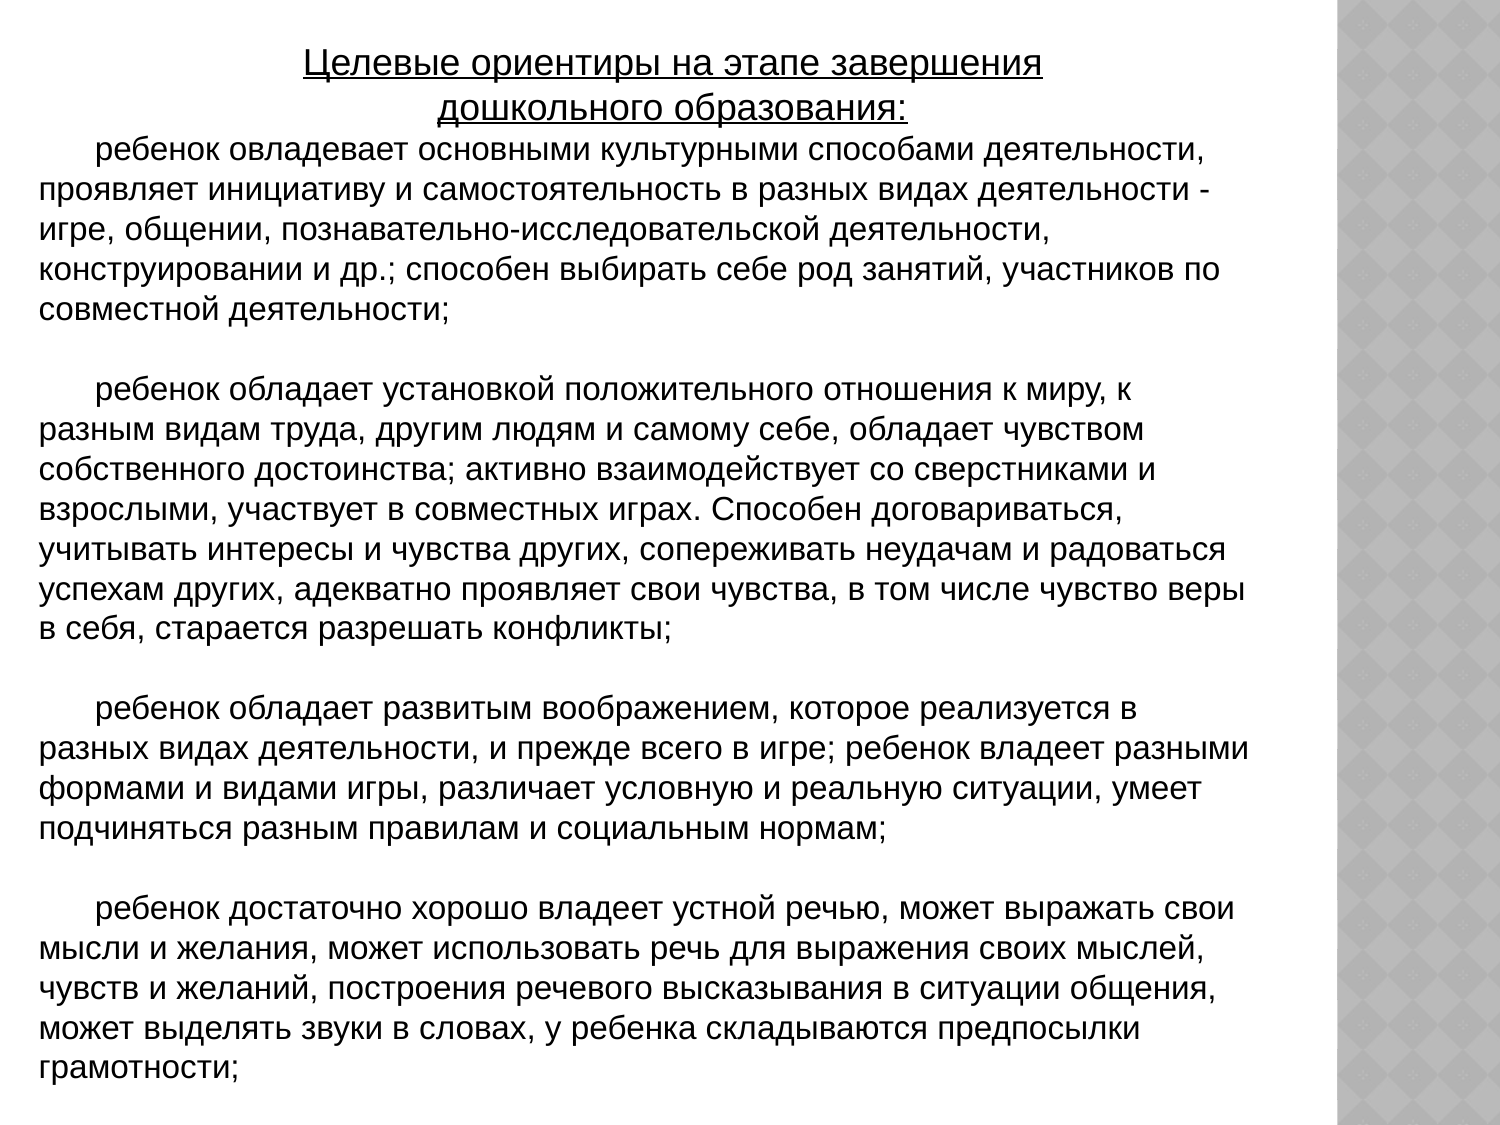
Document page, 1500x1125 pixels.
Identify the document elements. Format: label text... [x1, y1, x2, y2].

text_box Целевые ориентиры на этапе завершения дошкольного образования: ребенок овладевает основными культурными способами деятельности, проявляет инициативу и самостоятельность в разных видах деятельности - игре, общении, познавательно-исследовательской деятельности, конструировании и др.; способен выбирать себе род занятий, участников по совместной деятельности; ребенок обладает установкой положительного отношения к миру, к разным видам труда, другим людям и самому себе, обладает чувством собственного достоинства; активно взаимодействует со сверстниками и взрослыми, участвует в совместных играх. Способен договариваться, учитывать интересы и чувства других, сопереживать неудачам и радоваться успехам других, адекватно проявляет свои чувства, в том числе чувство веры в себя, старается разрешать конфликты; ребенок обладает развитым воображением, которое реализуется в разных видах деятельности, и прежде всего в игре; ребенок владеет разными формами и видами игры, различает условную и реальную ситуации, умеет подчиняться разным правилам и социальным нормам; ребенок достаточно хорошо владеет устной речью, может выражать свои мысли и желания, может использовать речь для выражения своих мыслей, чувств и желаний, построения речевого высказывания в ситуации общения, может выделять звуки в словах, у ребенка складываются предпосылки грамотности; [23, 30, 1266, 1125]
